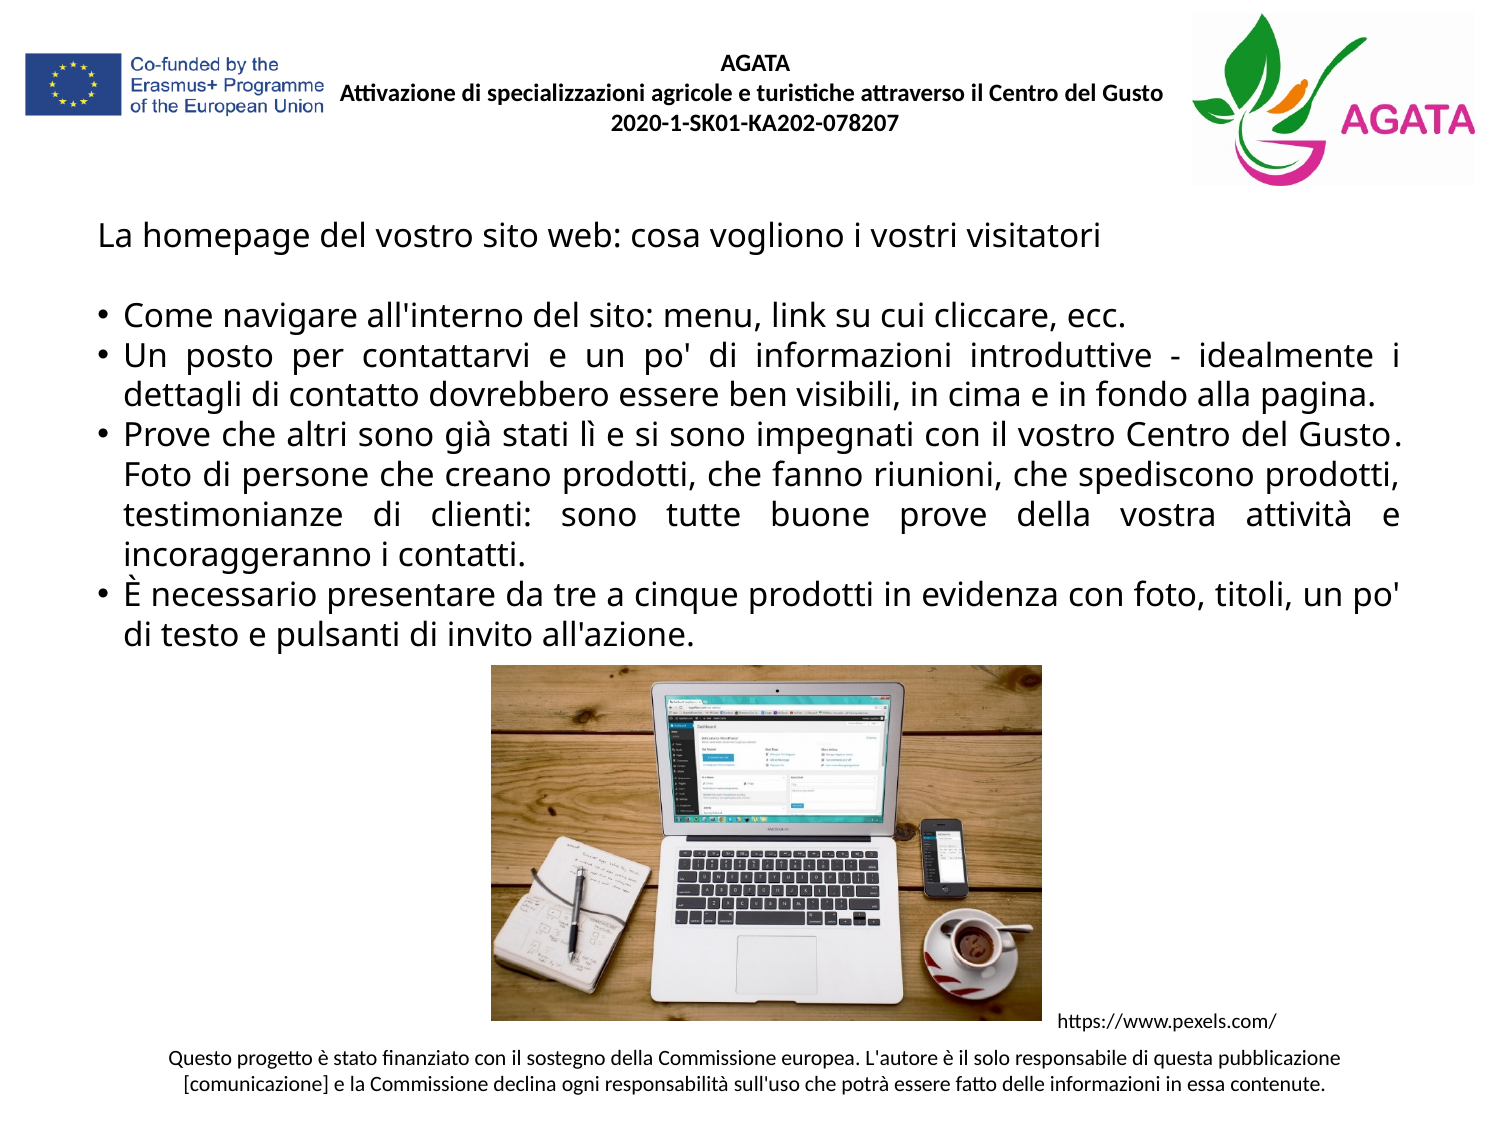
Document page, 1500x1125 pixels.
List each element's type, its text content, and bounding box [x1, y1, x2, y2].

picture [25, 53, 333, 120]
list La homepage del vostro sito web: cosa vogliono i vostri visitatori Come navigare all'interno del sito: menu, link su cui cliccare, ecc. Un posto per contattarvi e un po' di informazioni introduttive - idealmente i dettagli di contatto dovrebbero essere ben visibili, in cima e in fondo alla pagina. Prove che altri sono già stati lì e si sono impegnati con il vostro Centro del Gusto. Foto di persone che creano prodotti, che fanno riunioni, che spediscono prodotti, testimonianze di clienti: sono tutte buone prove della vostra attività e incoraggeranno i contatti. È necessario presentare da tre a cinque prodotti in evidenza con foto, titoli, un po' di testo e pulsanti di invito all'azione. [82, 206, 1418, 1004]
picture [491, 665, 1042, 1021]
text_box https://www.pexels.com/ [1042, 999, 1500, 1040]
picture [1192, 13, 1475, 186]
